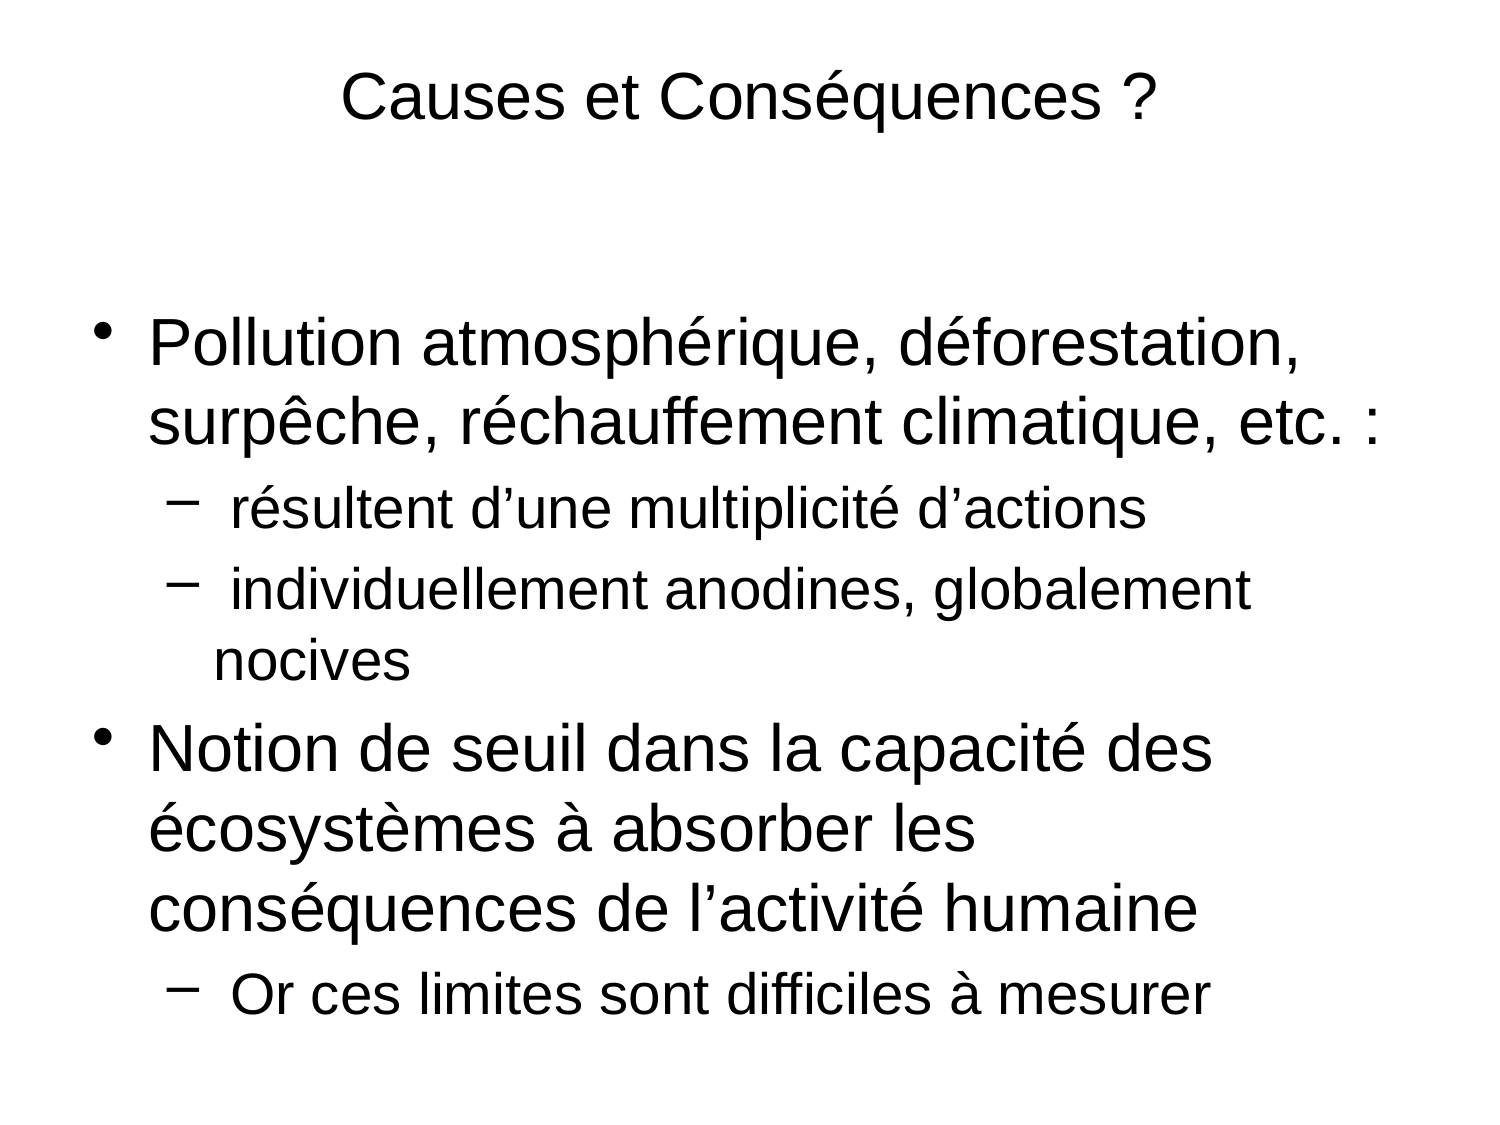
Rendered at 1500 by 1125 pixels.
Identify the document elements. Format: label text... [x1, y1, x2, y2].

list Pollution atmosphérique, déforestation, surpêche, réchauffement climatique, etc. : résultent d’une multiplicité d’actions individuellement anodines, globalement nocives Notion de seuil dans la capacité des écosystèmes à absorber les conséquences de l’activité humaine Or ces limites sont difficiles à mesurer [76, 290, 1428, 1035]
text_box Causes et Conséquences ? [74, 45, 1425, 185]
